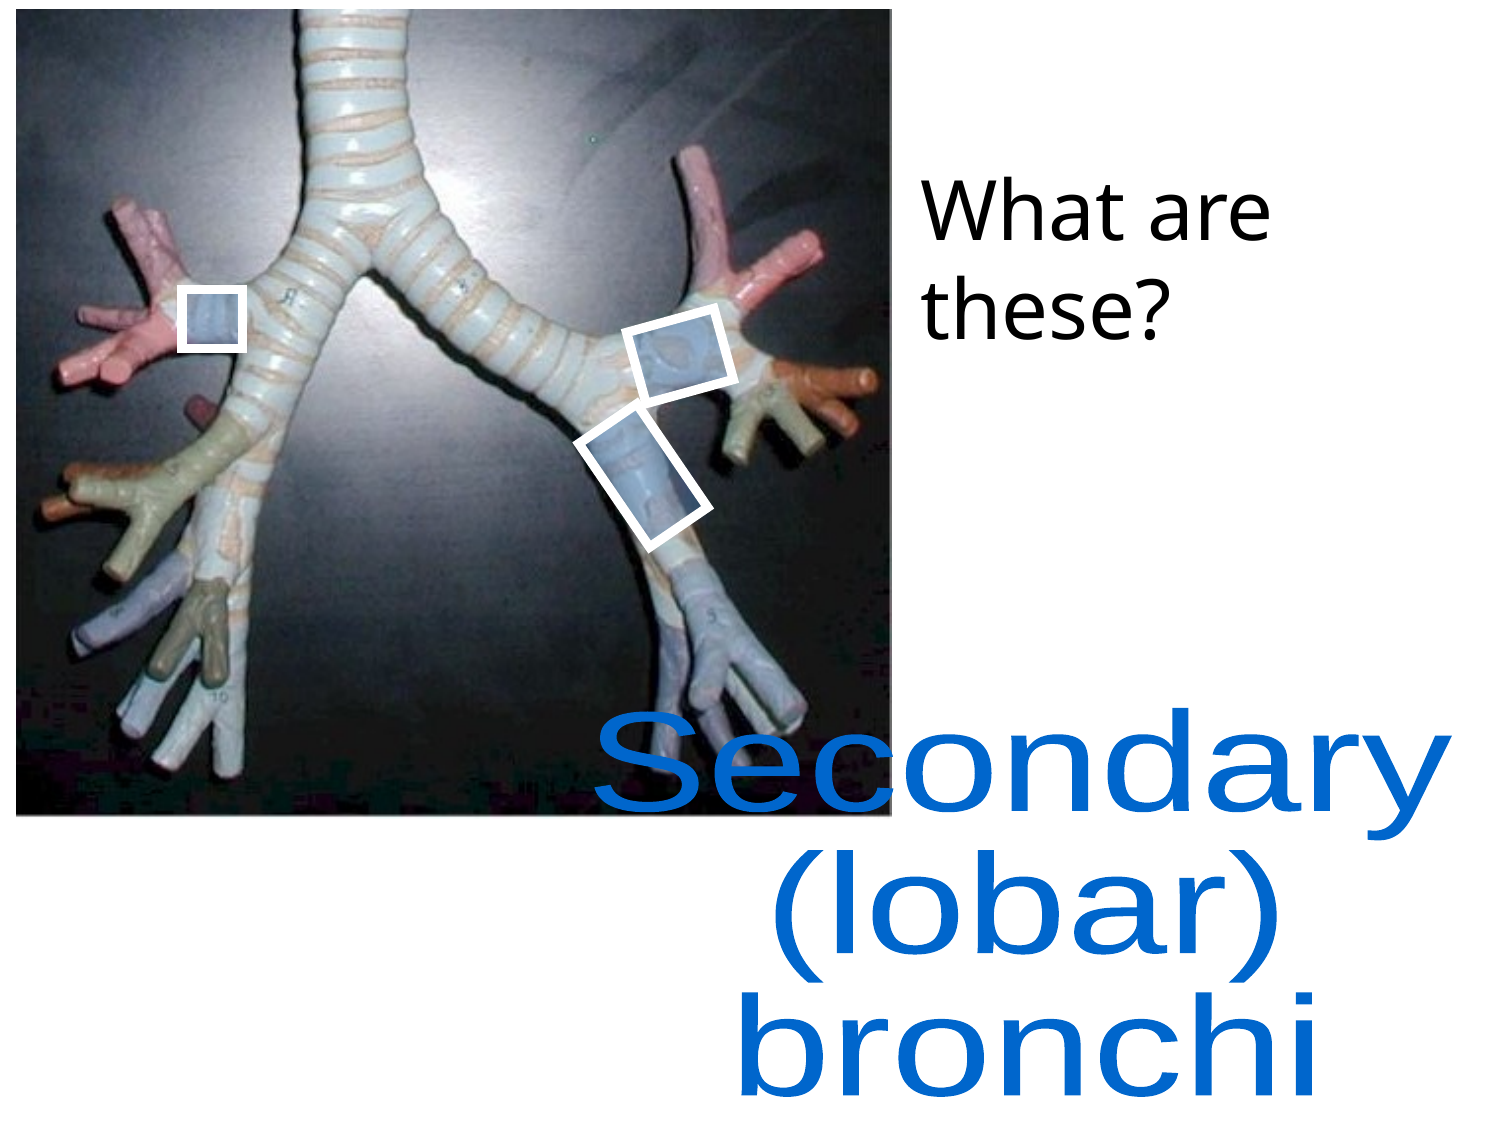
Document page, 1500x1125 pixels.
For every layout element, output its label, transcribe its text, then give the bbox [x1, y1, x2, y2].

text_box What are these? [905, 149, 1453, 465]
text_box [15, 8, 892, 820]
